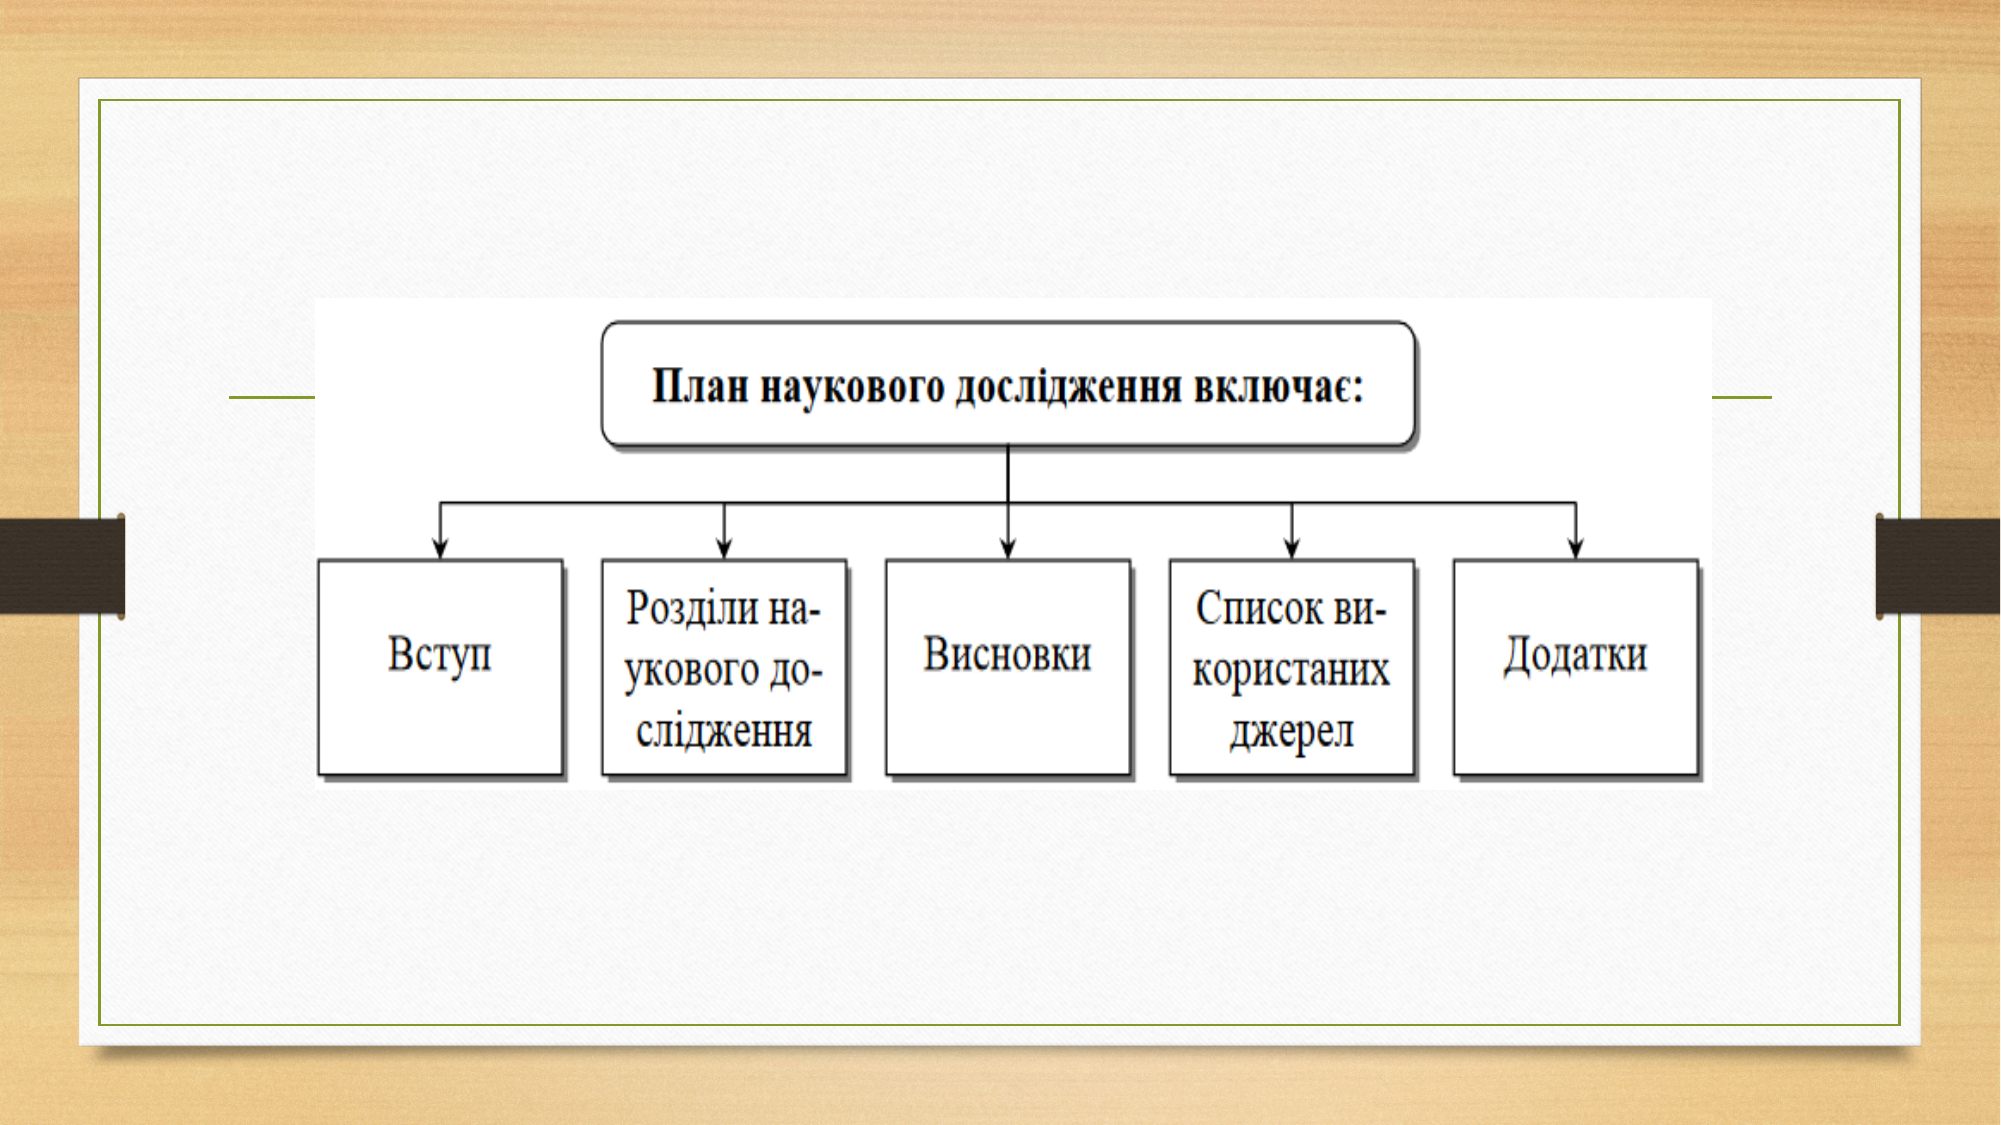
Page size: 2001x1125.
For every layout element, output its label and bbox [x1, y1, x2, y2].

list [314, 298, 1712, 791]
picture [0, 0, 2001, 1125]
